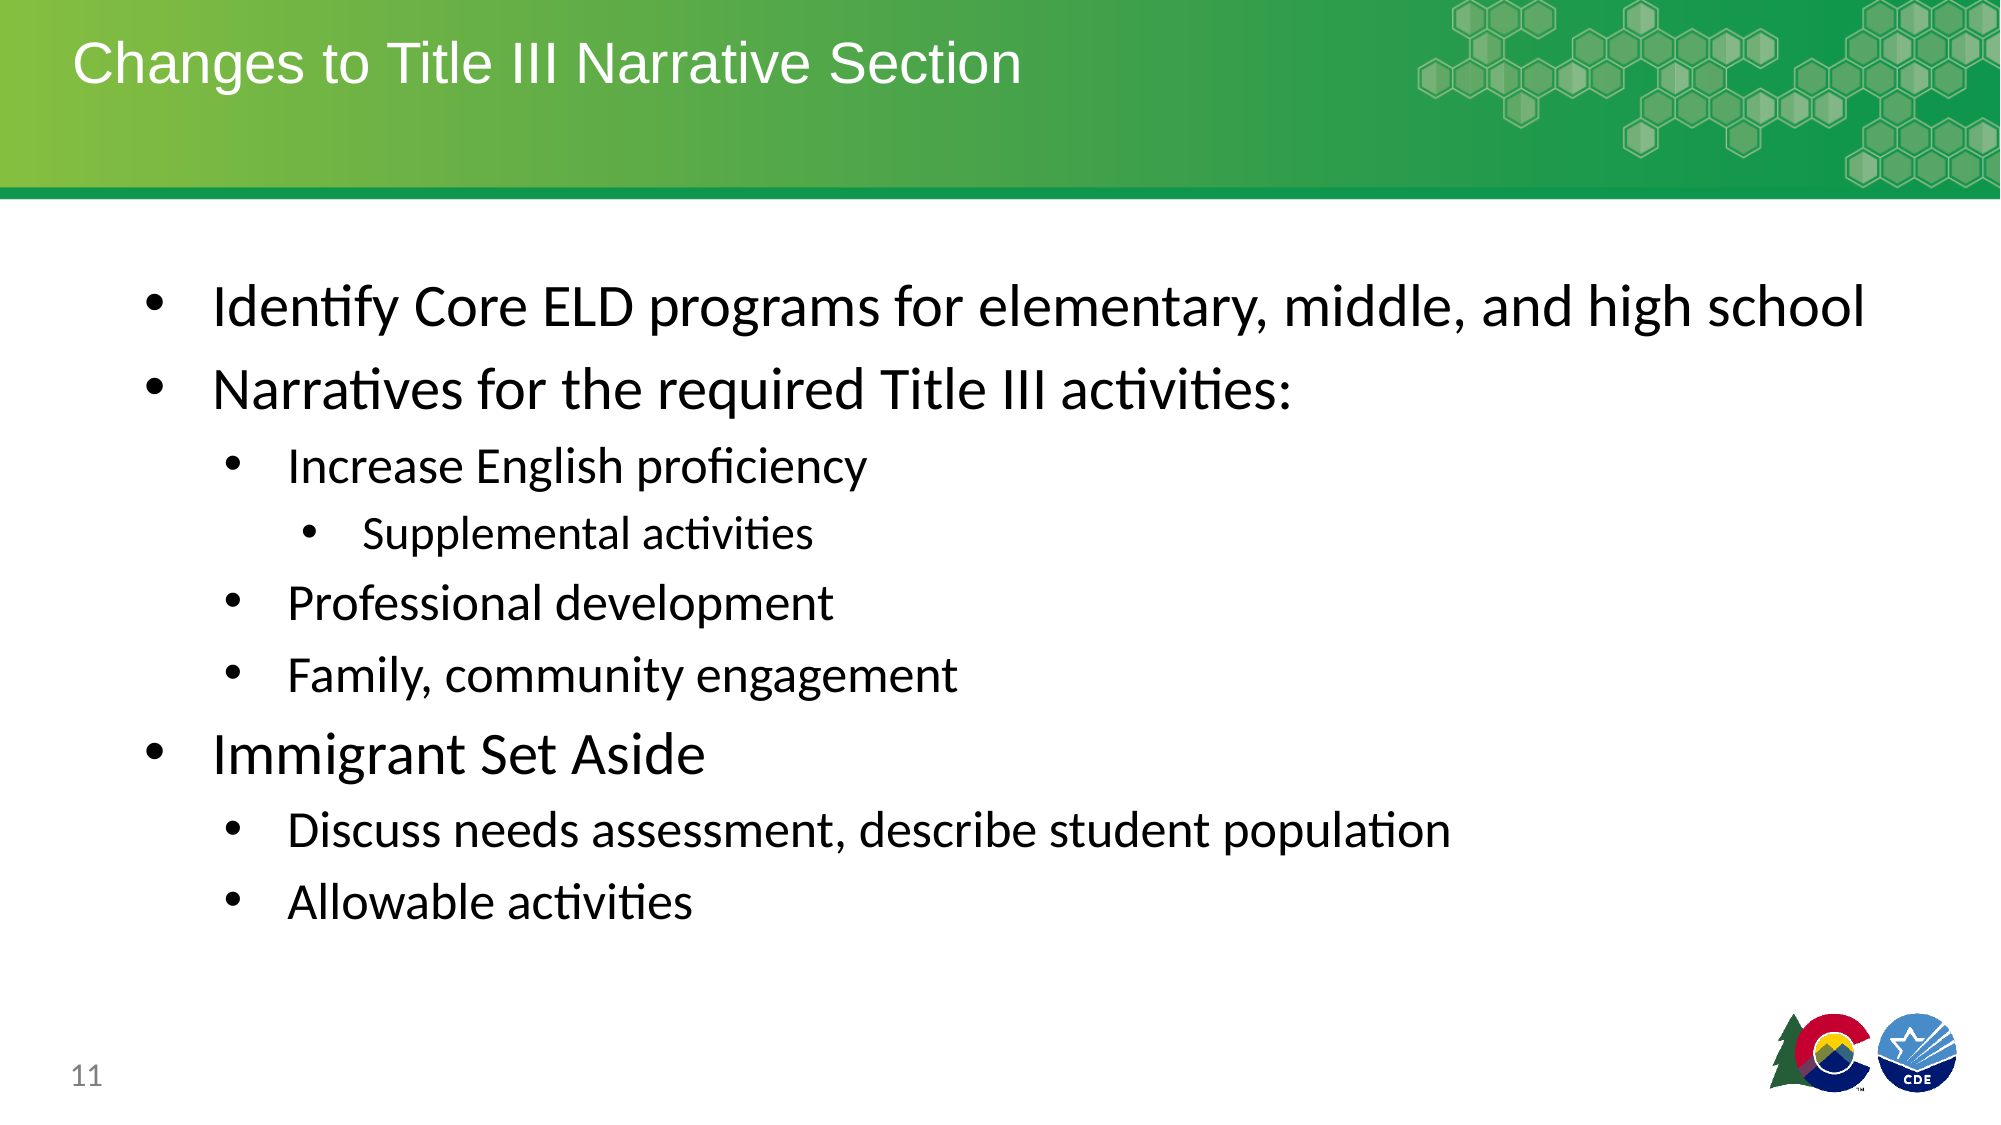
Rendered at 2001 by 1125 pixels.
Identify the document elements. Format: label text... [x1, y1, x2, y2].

title Changes to Title III Narrative Section [72, 33, 1396, 182]
slide_number 11 [54, 1042, 505, 1103]
list Identify Core ELD programs for elementary, middle, and high school Narratives for the required Title III activities: Increase English proficiency Supplemental activities Professional development Family, community engagement Immigrant Set Aside Discuss needs assessment, describe student population Allowable activities [137, 254, 1939, 969]
picture [0, 0, 2000, 200]
picture [1768, 1012, 1957, 1093]
